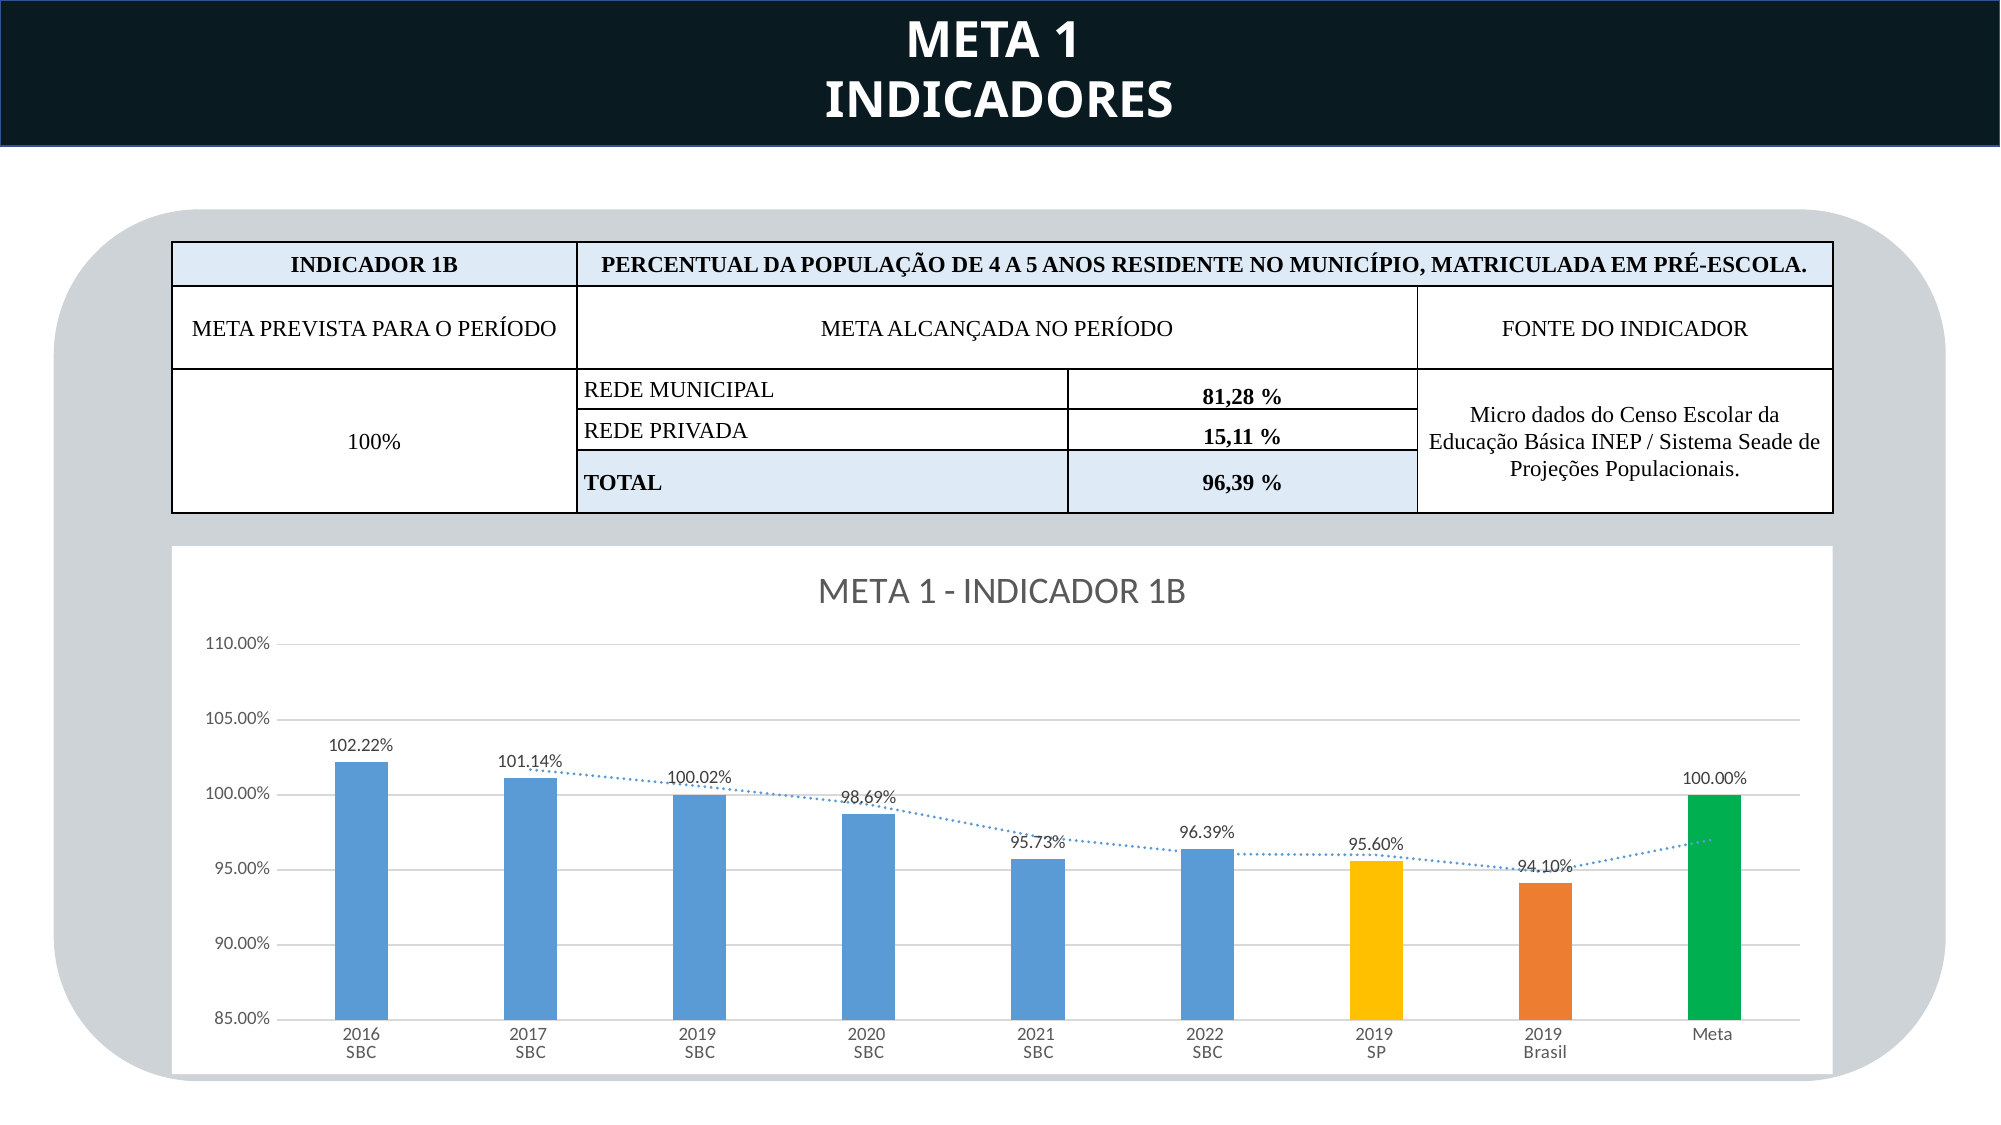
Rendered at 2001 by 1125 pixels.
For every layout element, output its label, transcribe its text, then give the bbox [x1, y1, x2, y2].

table_cell 81,28 % [1069, 370, 1417, 408]
table_cell META PREVISTA PARA O PERÍODO [173, 287, 576, 368]
table_cell 15,11 % [1069, 410, 1417, 449]
chart [171, 546, 1833, 1075]
table_cell 100% [173, 370, 576, 512]
table_header INDICADOR 1B [173, 243, 576, 285]
table_cell REDE PRIVADA [578, 410, 1067, 449]
table_cell Micro dados do Censo Escolar da Educação Básica INEP / Sistema Seade de Projeções Populacionais. [1418, 370, 1832, 512]
table_header PERCENTUAL DA POPULAÇÃO DE 4 A 5 ANOS RESIDENTE NO MUNICÍPIO, MATRICULADA EM PRÉ-ESCOLA. [578, 243, 1832, 285]
table_cell META ALCANÇADA NO PERÍODO [578, 287, 1417, 368]
text_box [52, 208, 1947, 1083]
table_cell FONTE DO INDICADOR [1418, 287, 1832, 368]
table_cell TOTAL [578, 451, 1067, 512]
text_box META 1 INDICADORES [0, 0, 2000, 147]
table_cell 96,39 % [1069, 451, 1417, 512]
table_cell REDE MUNICIPAL [578, 370, 1067, 408]
